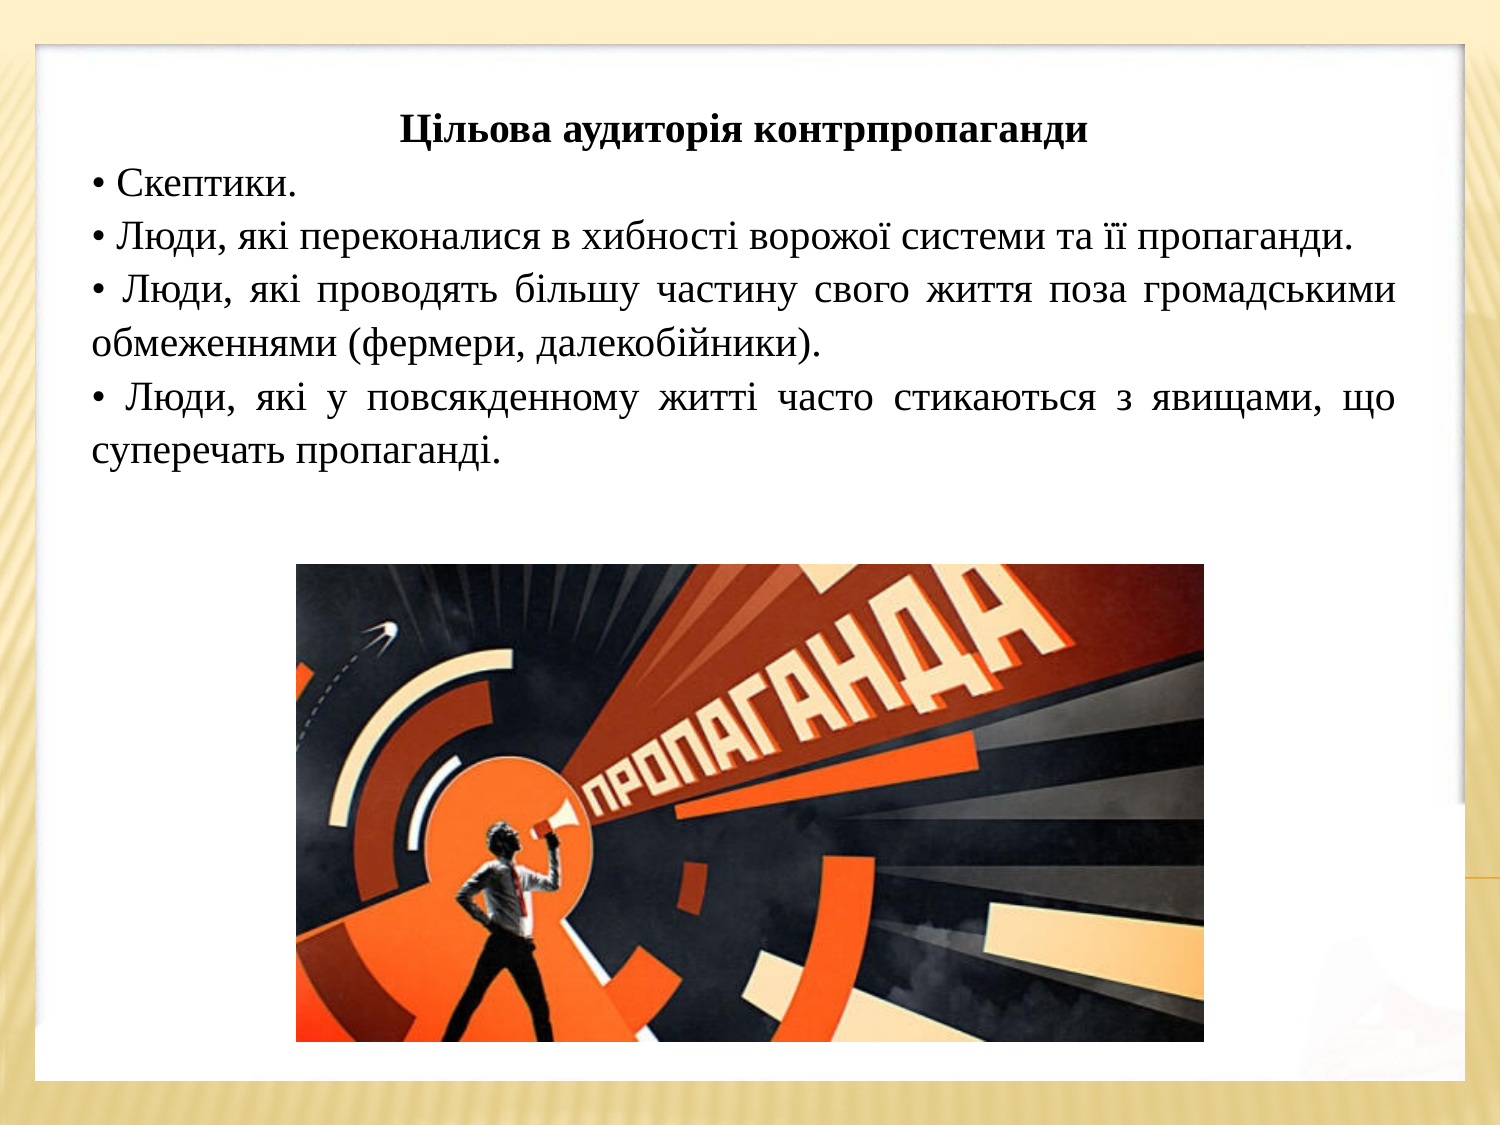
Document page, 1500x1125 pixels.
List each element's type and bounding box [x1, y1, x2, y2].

picture [34, 44, 1466, 1081]
